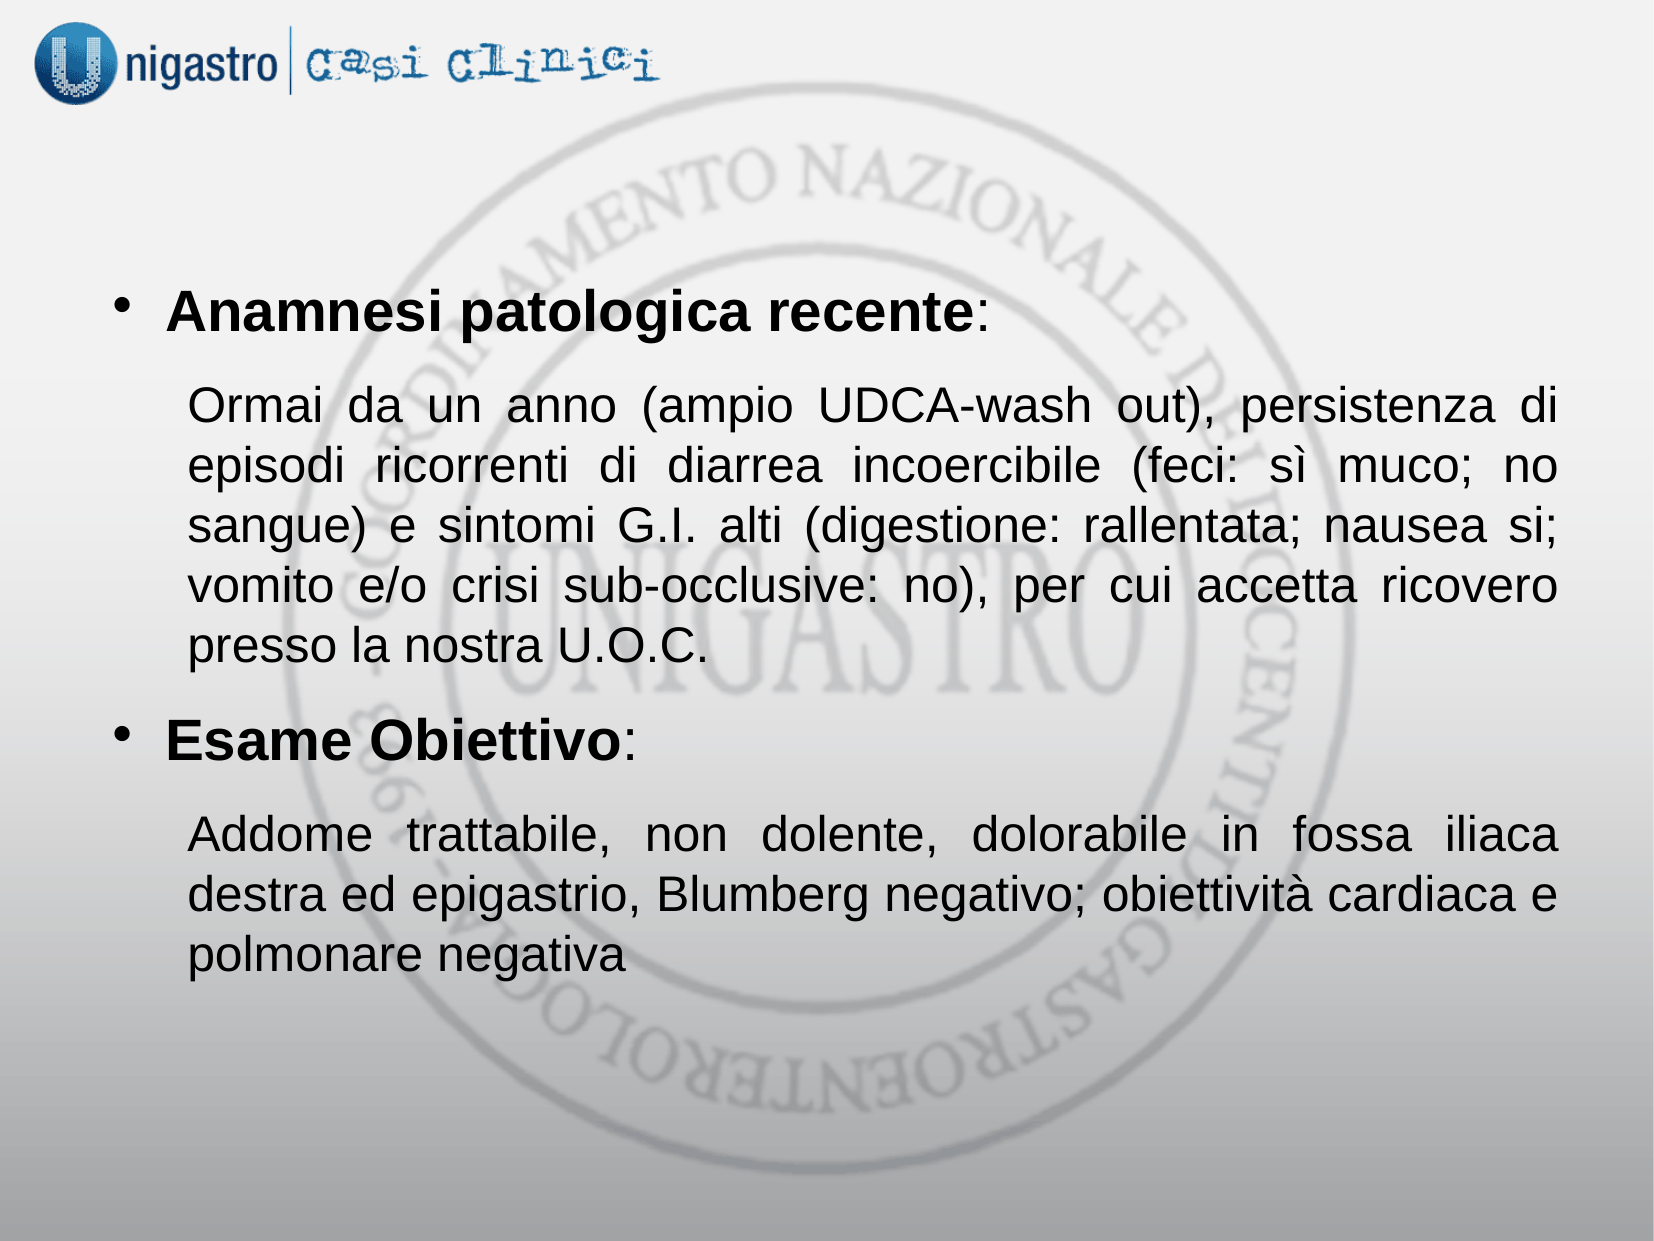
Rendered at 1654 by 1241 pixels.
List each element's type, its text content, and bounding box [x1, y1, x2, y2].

picture [0, 0, 1654, 1241]
text_box Anamnesi patologica recente: Ormai da un anno (ampio UDCA-wash out), persistenza di episodi ricorrenti di diarrea incoercibile (feci: sì muco; no sangue) e sintomi G.I. alti (digestione: rallentata; nausea si; vomito e/o crisi sub-occlusive: no), per cui accetta ricovero presso la nostra U.O.C. Esame Obiettivo: Addome trattabile, non dolente, dolorabile in fossa iliaca destra ed epigastrio, Blumberg negativo; obiettività cardiaca e polmonare negativa [94, 123, 1560, 1074]
